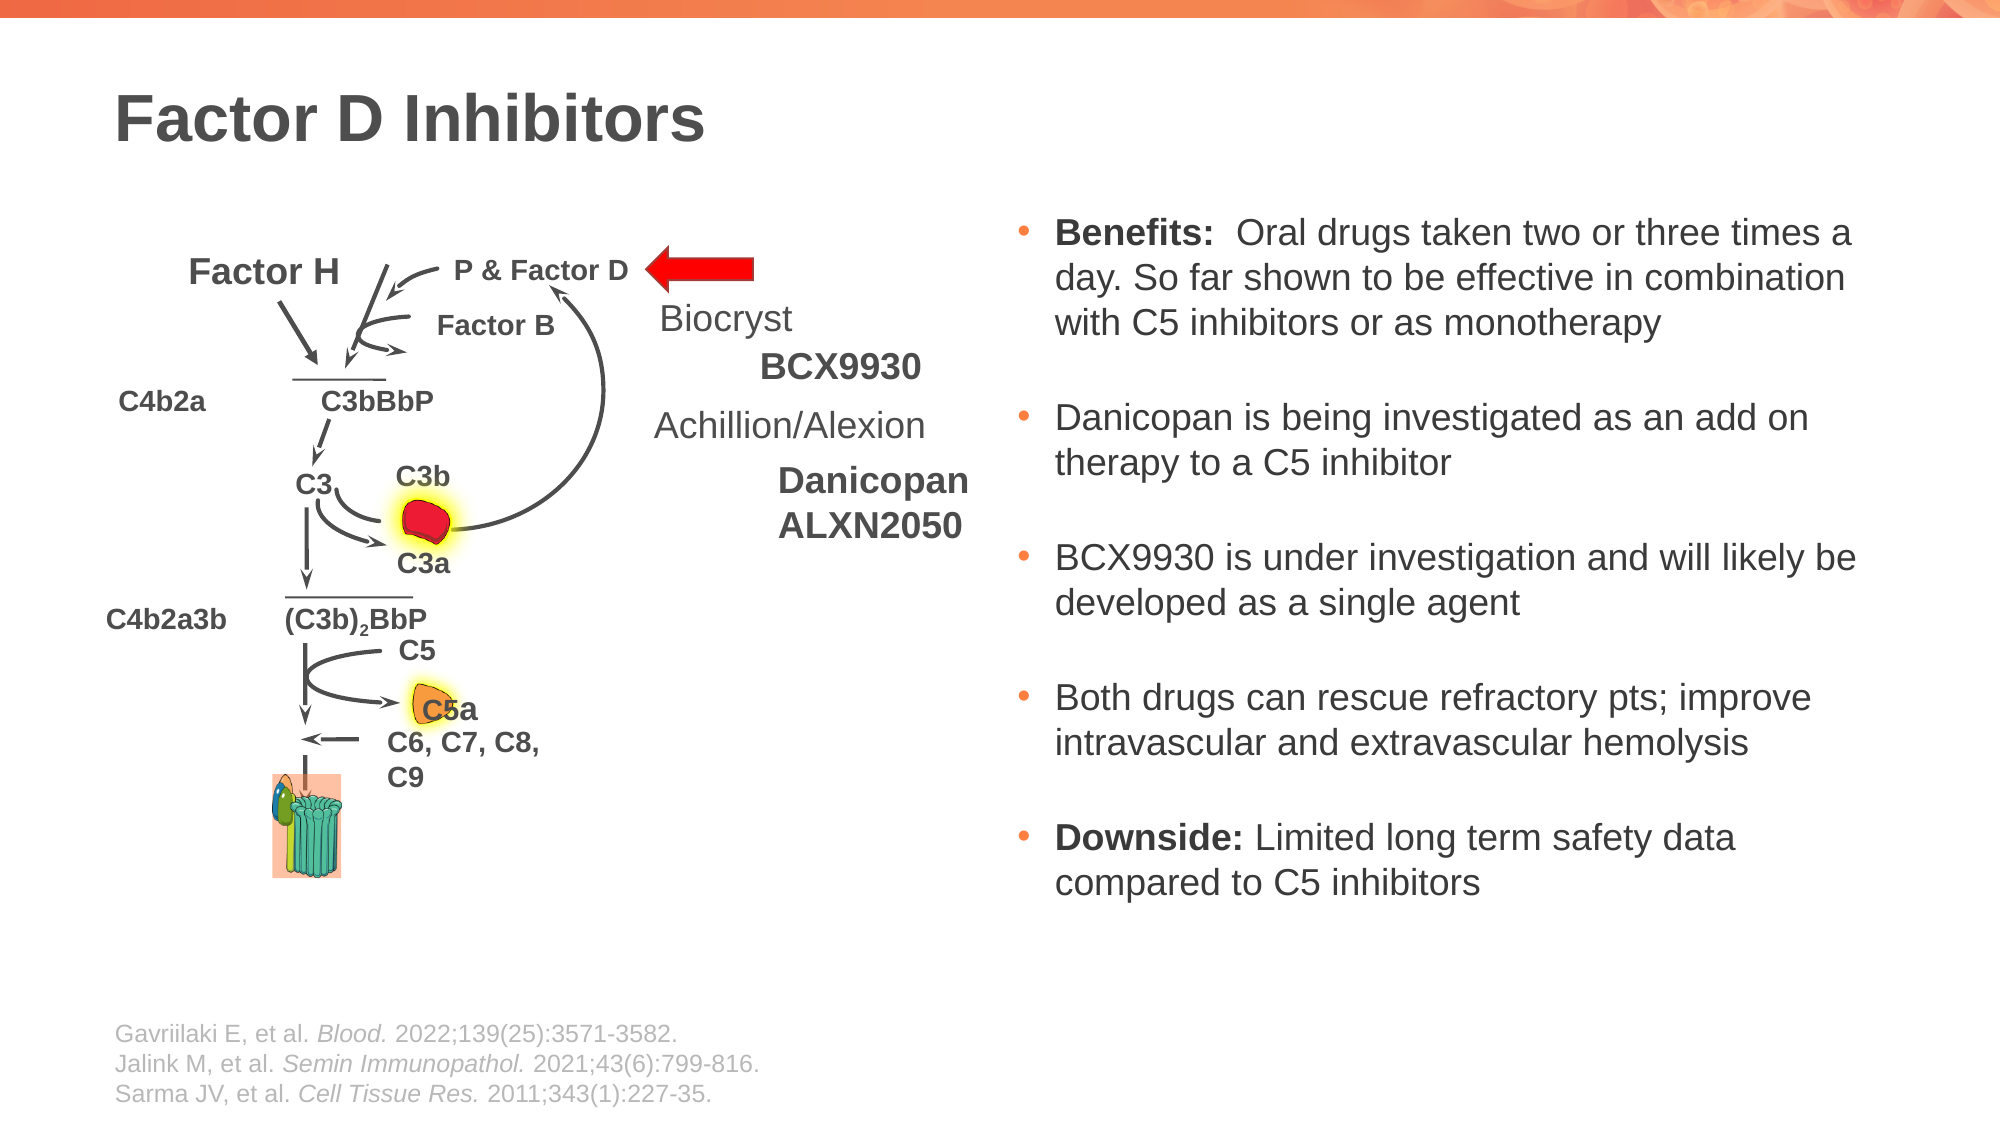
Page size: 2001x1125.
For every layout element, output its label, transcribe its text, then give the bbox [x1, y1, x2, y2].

text_box Danicopan ALXN2050 [763, 448, 1000, 554]
picture [0, 0, 2000, 18]
text_box BCX9930 [753, 334, 937, 394]
title Factor D Inhibitors [99, 53, 1863, 176]
text_box Biocryst [753, 286, 808, 346]
list Benefits: Oral drugs taken two or three times a day. So far shown to be effective in combination with C5 inhibitors or as monotherapy Danicopan is being investigated as an add on therapy to a C5 inhibitor BCX9930 is under investigation and will likely be developed as a single agent Both drugs can rescue refractory pts; improve intravascular and extravascular hemolysis Downside: Limited long term safety data compared to C5 inhibitors [1002, 200, 1914, 976]
footer Gavriilaki E, et al. Blood. 2022;139(25):3571-3582. Jalink M, et al. Semin Immunopathol. 2021;43(6):799-816. Sarma JV, et al. Cell Tissue Res. 2011;343(1):227-35. [99, 998, 1863, 1116]
text_box Achillion/Alexion [753, 393, 962, 454]
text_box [89, 239, 753, 879]
